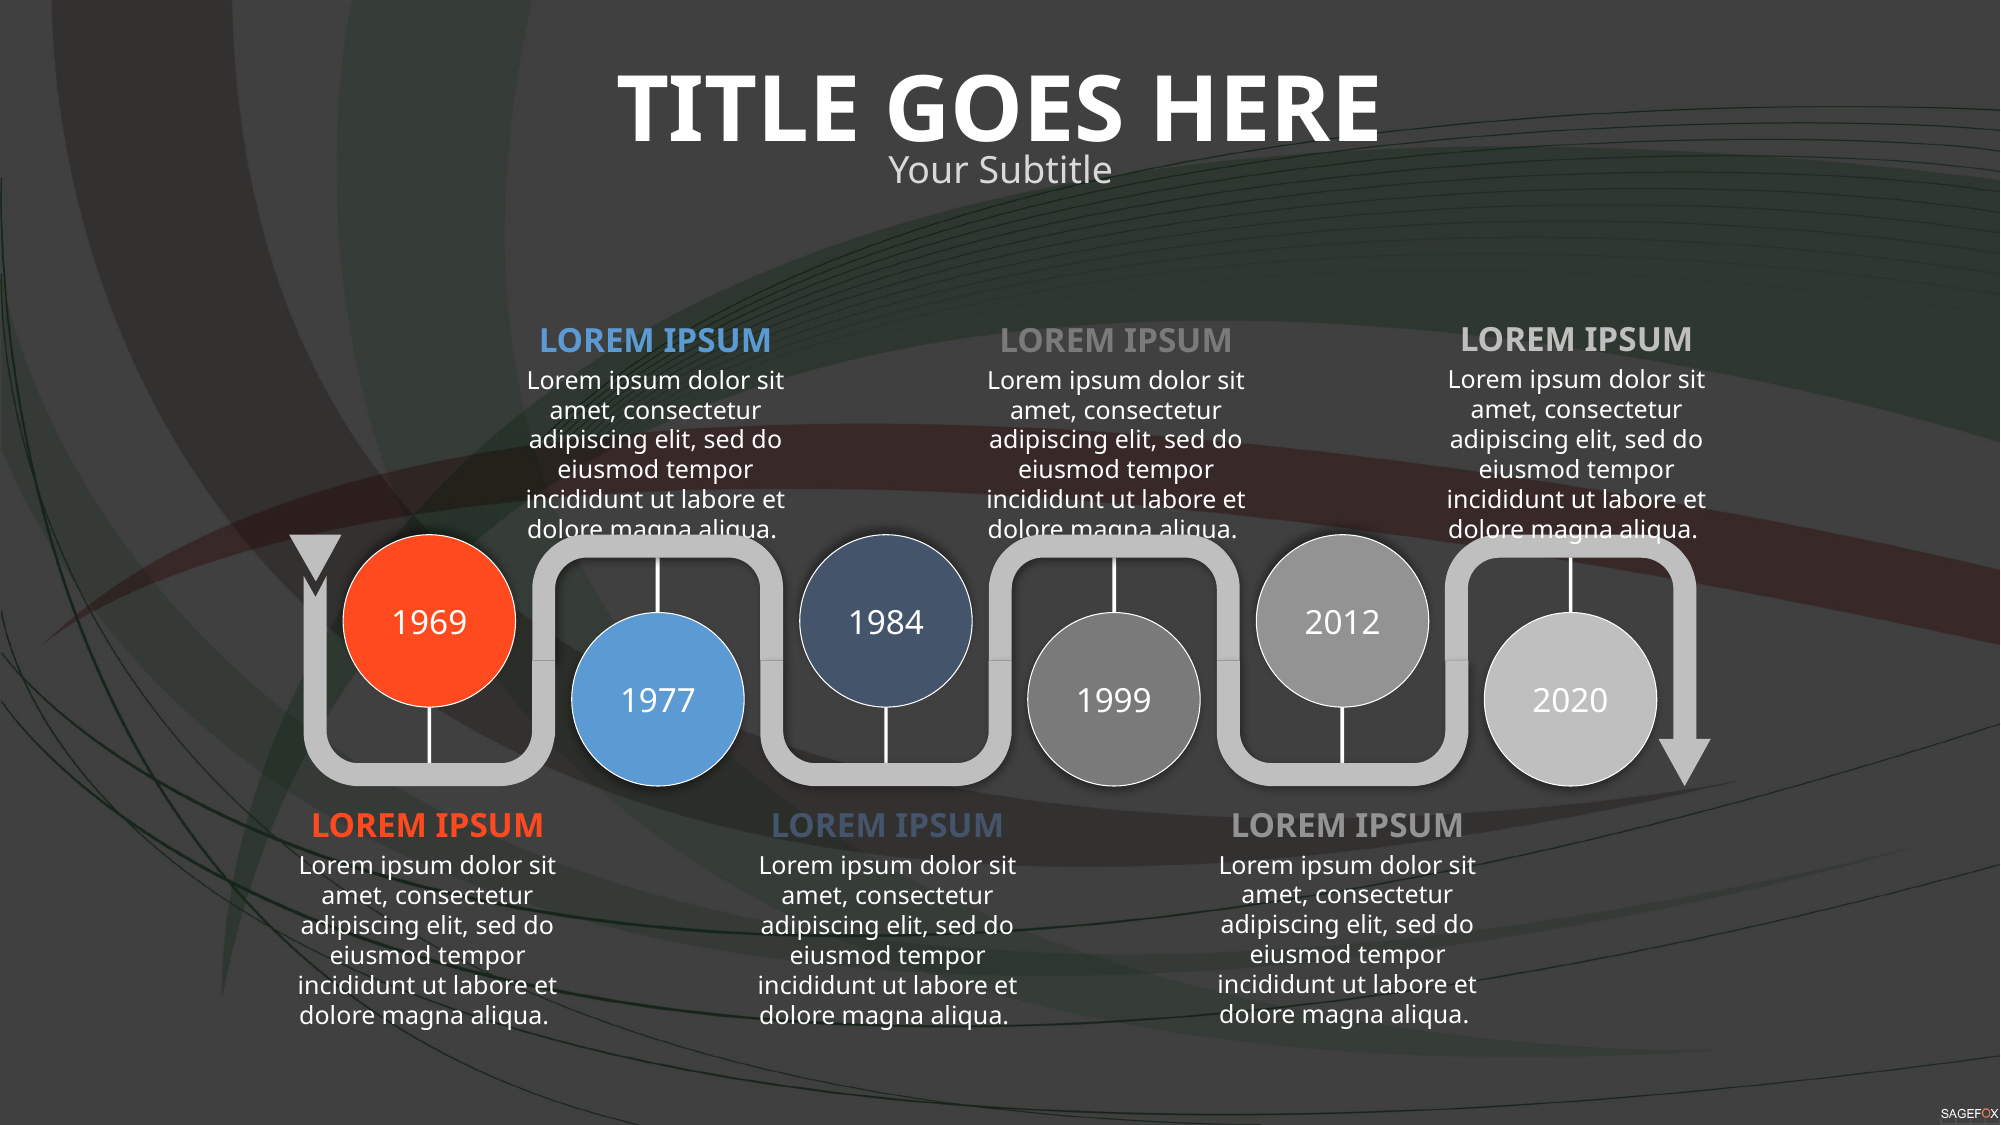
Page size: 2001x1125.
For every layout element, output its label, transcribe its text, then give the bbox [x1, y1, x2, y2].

text_box [555, 534, 784, 660]
text_box [760, 660, 1012, 787]
text_box 1984 [799, 534, 973, 708]
text_box 1999 [1027, 612, 1201, 787]
text_box LOREM IPSUM Lorem ipsum dolor sit amet, consectetur adipiscing elit, sed do eiusmod tempor incididunt ut labore et dolore magna aliqua. [485, 311, 826, 552]
text_box 2012 [1256, 534, 1429, 708]
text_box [548, 42, 1452, 199]
text_box LOREM IPSUM Lorem ipsum dolor sit amet, consectetur adipiscing elit, sed do eiusmod tempor incididunt ut labore et dolore magna aliqua. [1177, 796, 1518, 1037]
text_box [289, 534, 555, 787]
text_box [1216, 660, 1444, 787]
text_box LOREM IPSUM Lorem ipsum dolor sit amet, consectetur adipiscing elit, sed do eiusmod tempor incididunt ut labore et dolore magna aliqua. [1406, 311, 1747, 551]
text_box [655, 569, 660, 612]
picture [0, 0, 2001, 1125]
text_box [988, 534, 1240, 660]
text_box 1977 [571, 612, 745, 787]
text_box LOREM IPSUM Lorem ipsum dolor sit amet, consectetur adipiscing elit, sed do eiusmod tempor incididunt ut labore et dolore magna aliqua. [257, 797, 598, 1037]
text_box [1444, 534, 1711, 787]
text_box [1112, 569, 1117, 612]
text_box LOREM IPSUM Lorem ipsum dolor sit amet, consectetur adipiscing elit, sed do eiusmod tempor incididunt ut labore et dolore magna aliqua. [717, 797, 1058, 1037]
text_box [1340, 708, 1345, 760]
text_box [884, 708, 888, 760]
text_box LOREM IPSUM Lorem ipsum dolor sit amet, consectetur adipiscing elit, sed do eiusmod tempor incididunt ut labore et dolore magna aliqua. [946, 311, 1287, 552]
